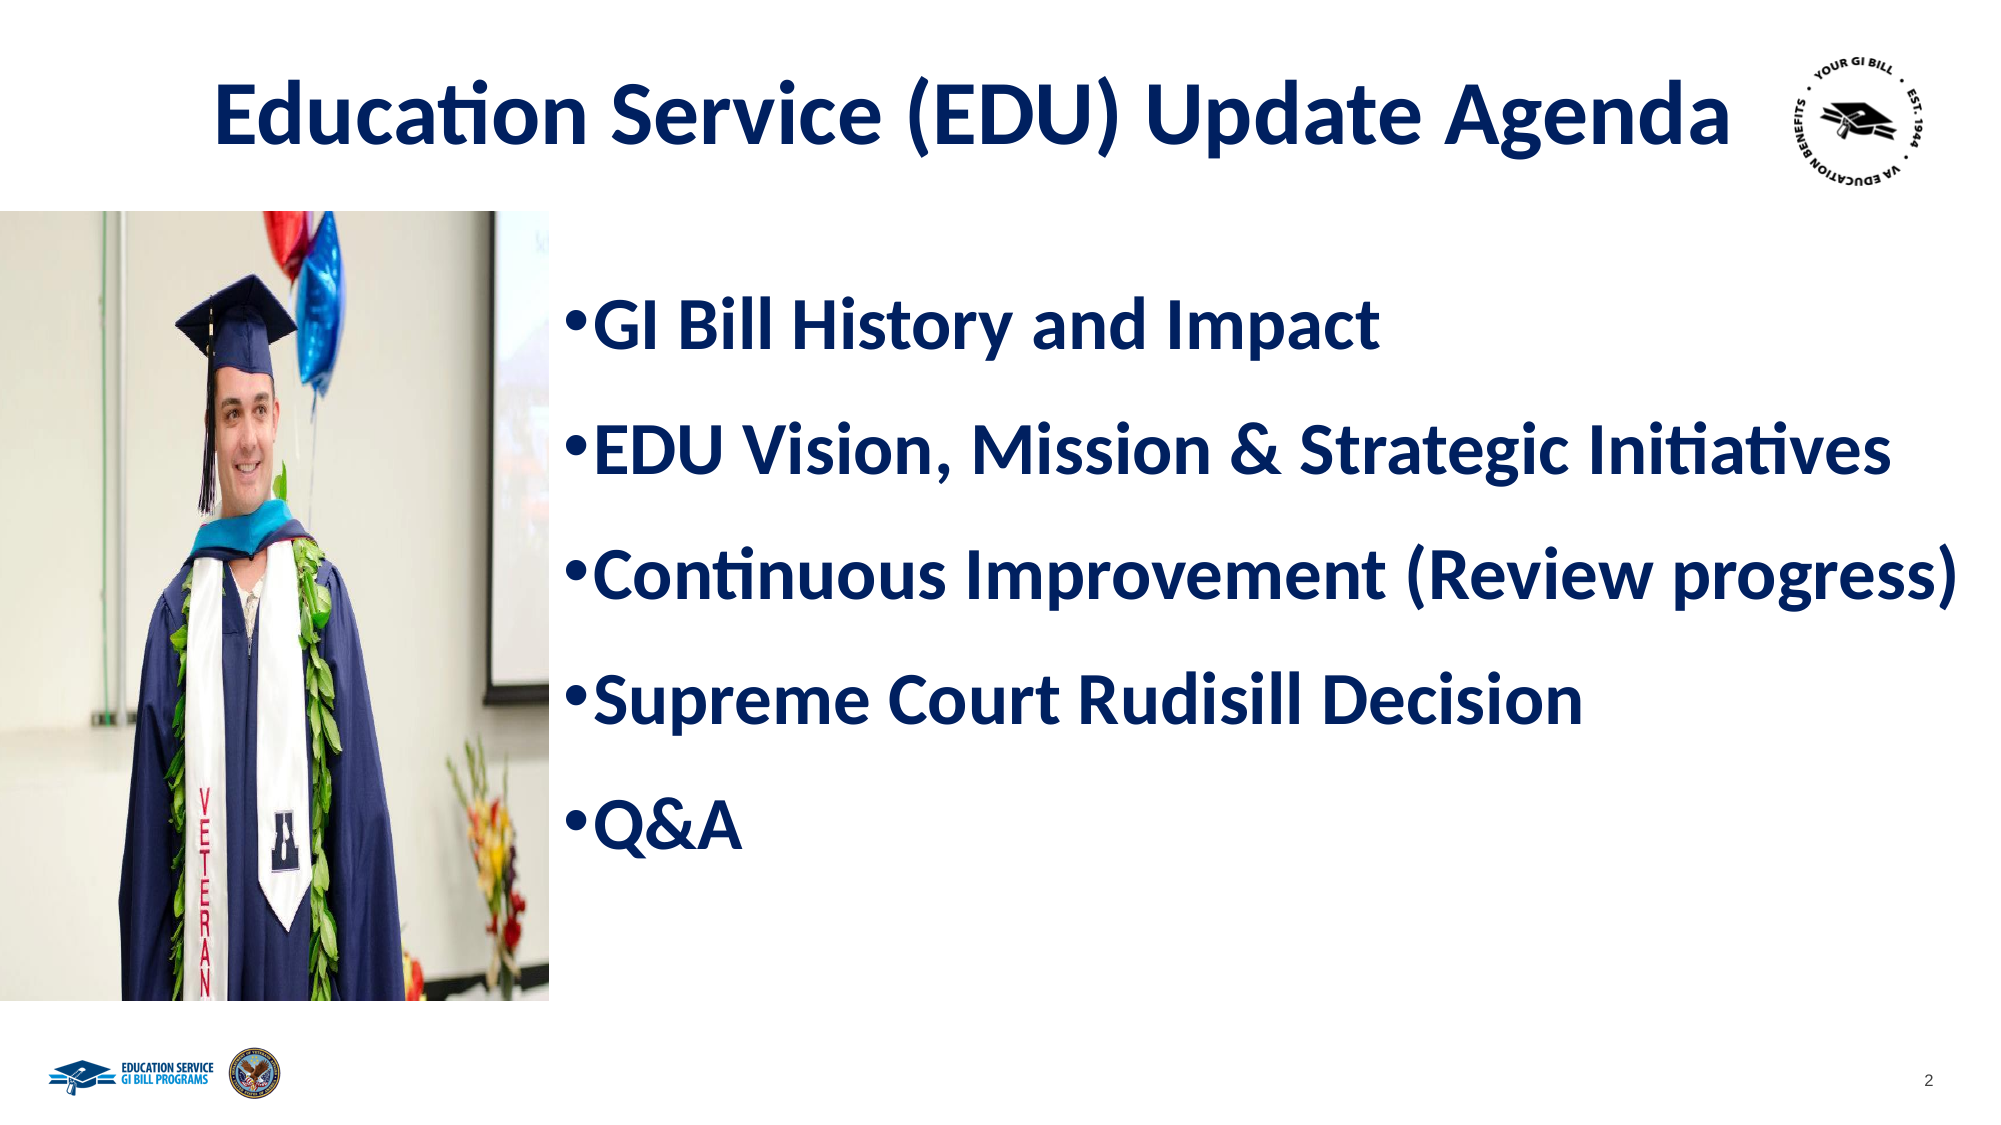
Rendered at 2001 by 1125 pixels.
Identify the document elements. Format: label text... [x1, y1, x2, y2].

title Education Service (EDU) Update Agenda [36, 74, 1912, 194]
list GI Bill History and Impact EDU Vision, Mission & Strategic Initiatives Continuous Improvement (Review progress) Supreme Court Rudisill Decision Q&A [563, 252, 1979, 1095]
picture [1792, 55, 1925, 188]
picture [0, 211, 549, 1001]
picture [39, 1044, 290, 1104]
